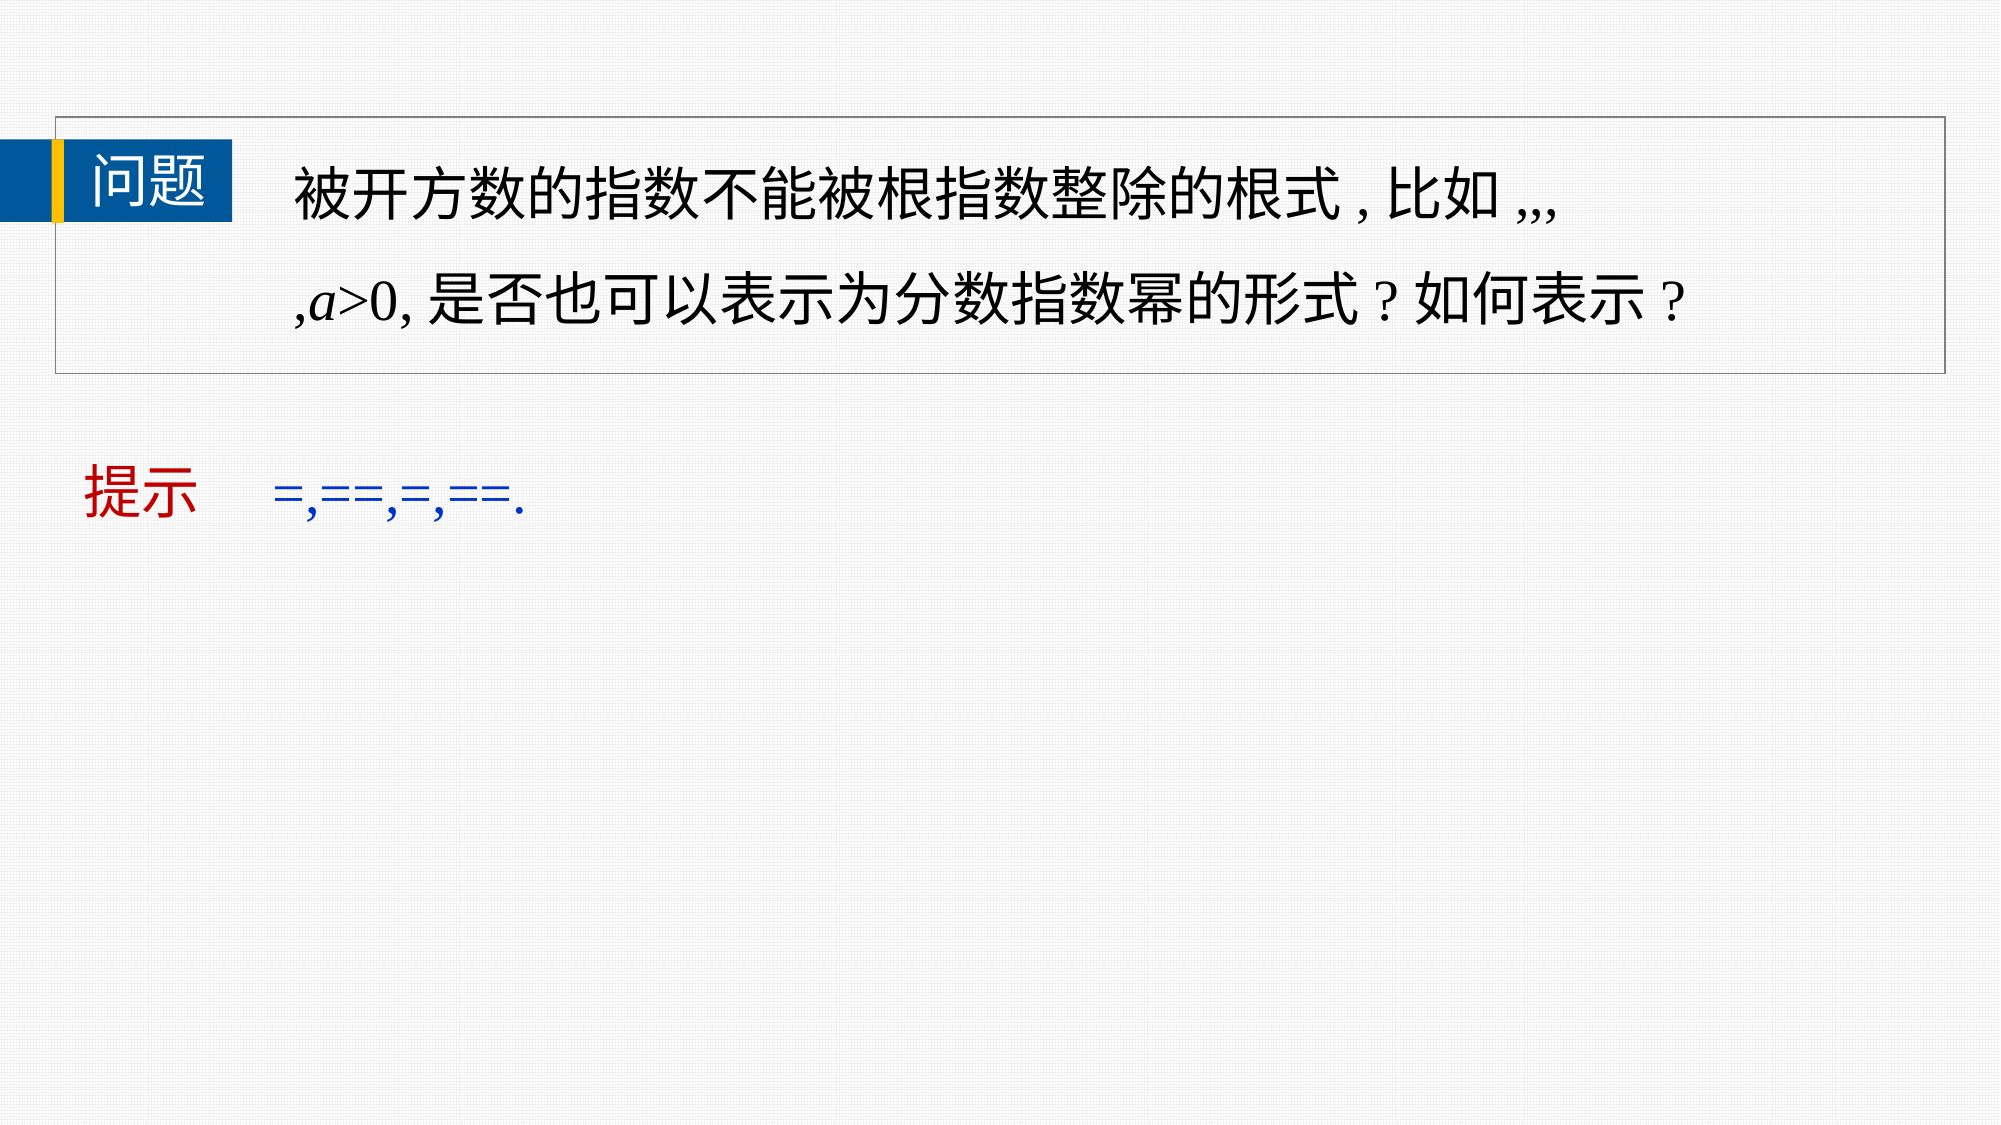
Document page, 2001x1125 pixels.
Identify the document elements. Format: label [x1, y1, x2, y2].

text_box [54, 116, 1946, 374]
text_box [0, 136, 233, 224]
